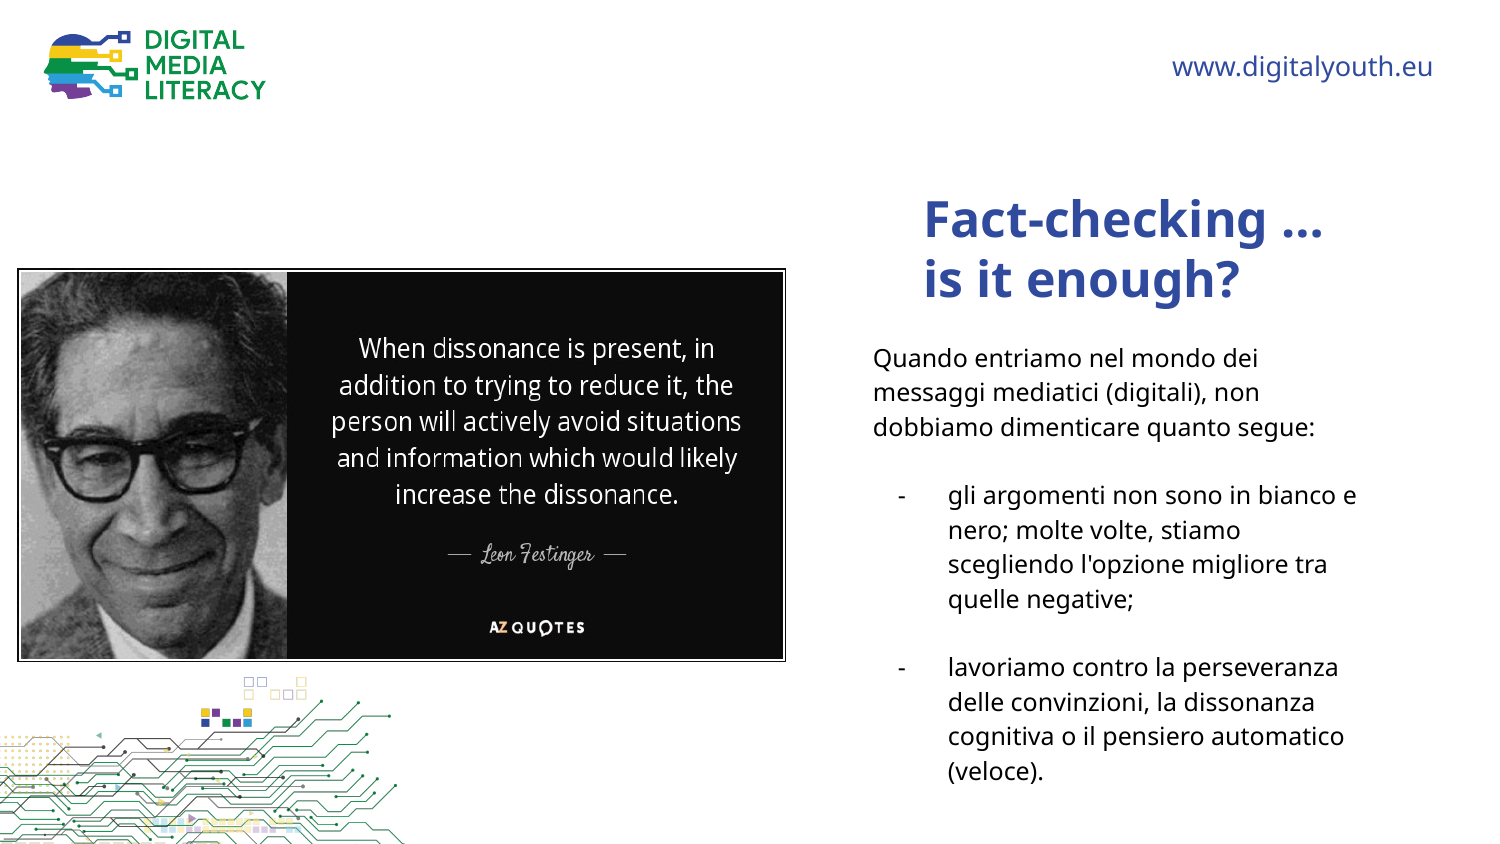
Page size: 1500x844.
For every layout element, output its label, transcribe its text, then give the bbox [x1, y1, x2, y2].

title Fact-checking … is it enough? [908, 172, 1500, 289]
picture [0, 268, 786, 844]
text_box Quando entriamo nel mondo dei messaggi mediatici (digitali), non dobbiamo dimenticare quanto segue: gli argomenti non sono in bianco e nero; molte volte, stiamo scegliendo l'opzione migliore tra quelle negative; lavoriamo contro la perseveranza delle convinzioni, la dissonanza cognitiva o il pensiero automatico (veloce). [857, 322, 1374, 801]
picture [39, 24, 276, 105]
